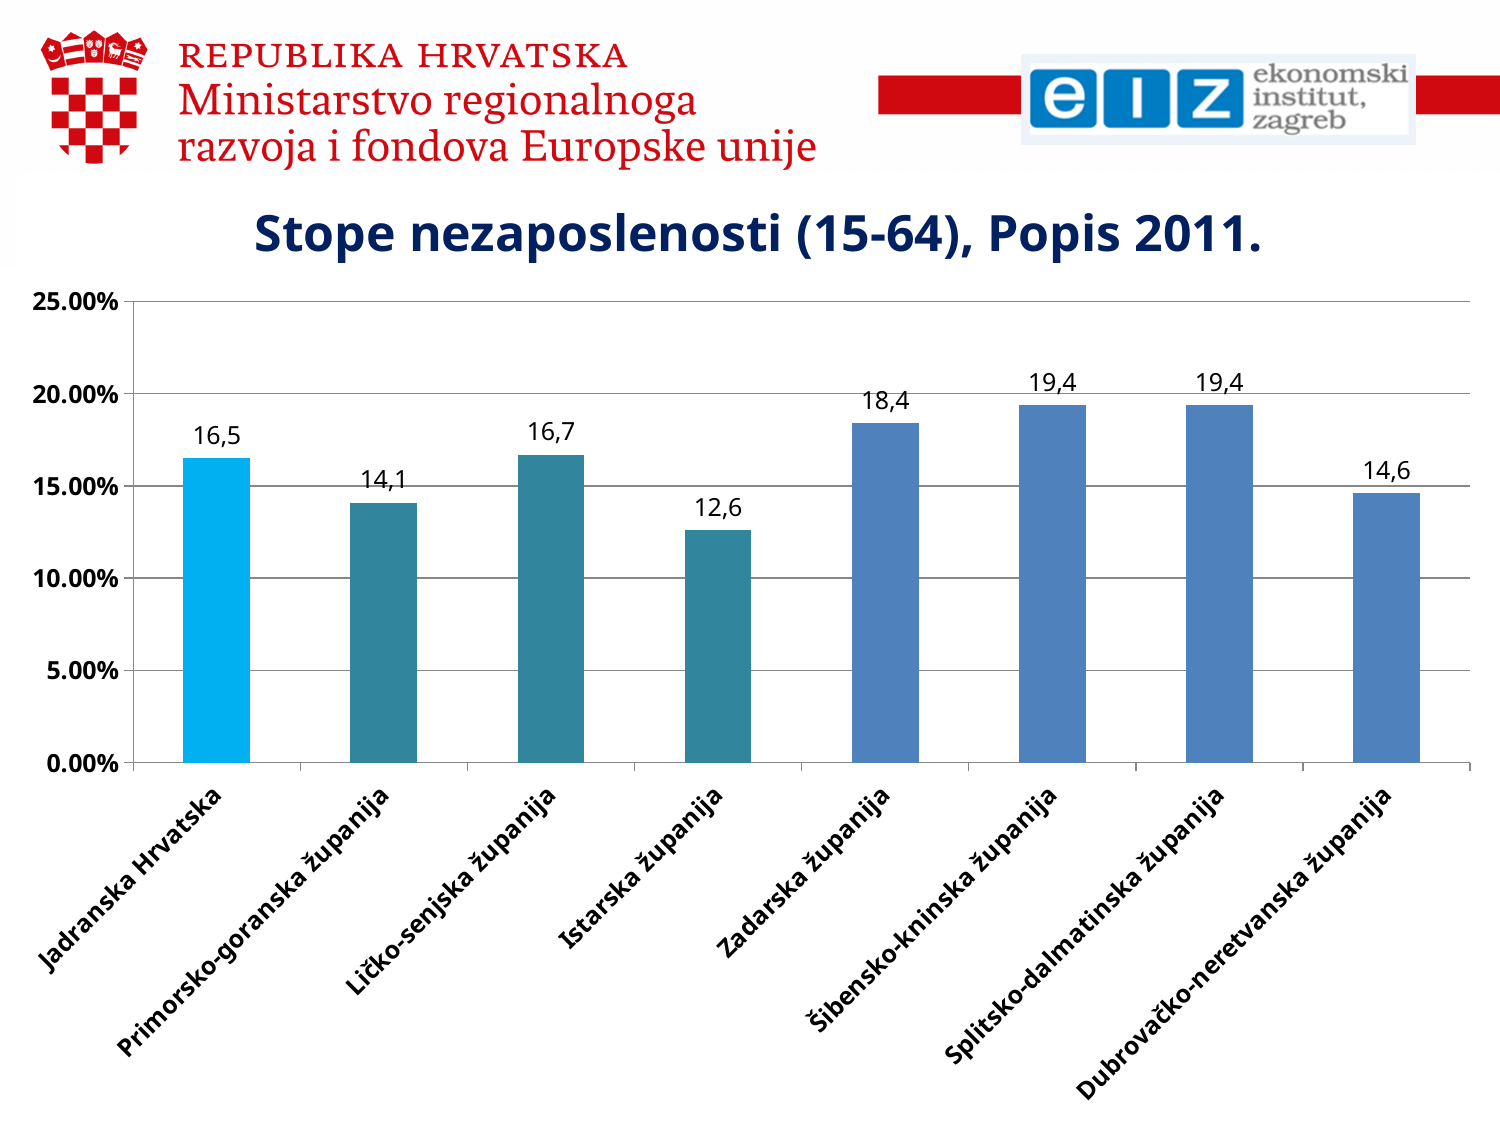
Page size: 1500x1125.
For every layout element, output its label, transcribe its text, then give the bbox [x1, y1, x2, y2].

title Stope nezaposlenosti (15-64), Popis 2011. [17, 172, 1500, 266]
chart [0, 266, 1500, 1125]
picture [0, 0, 1500, 266]
